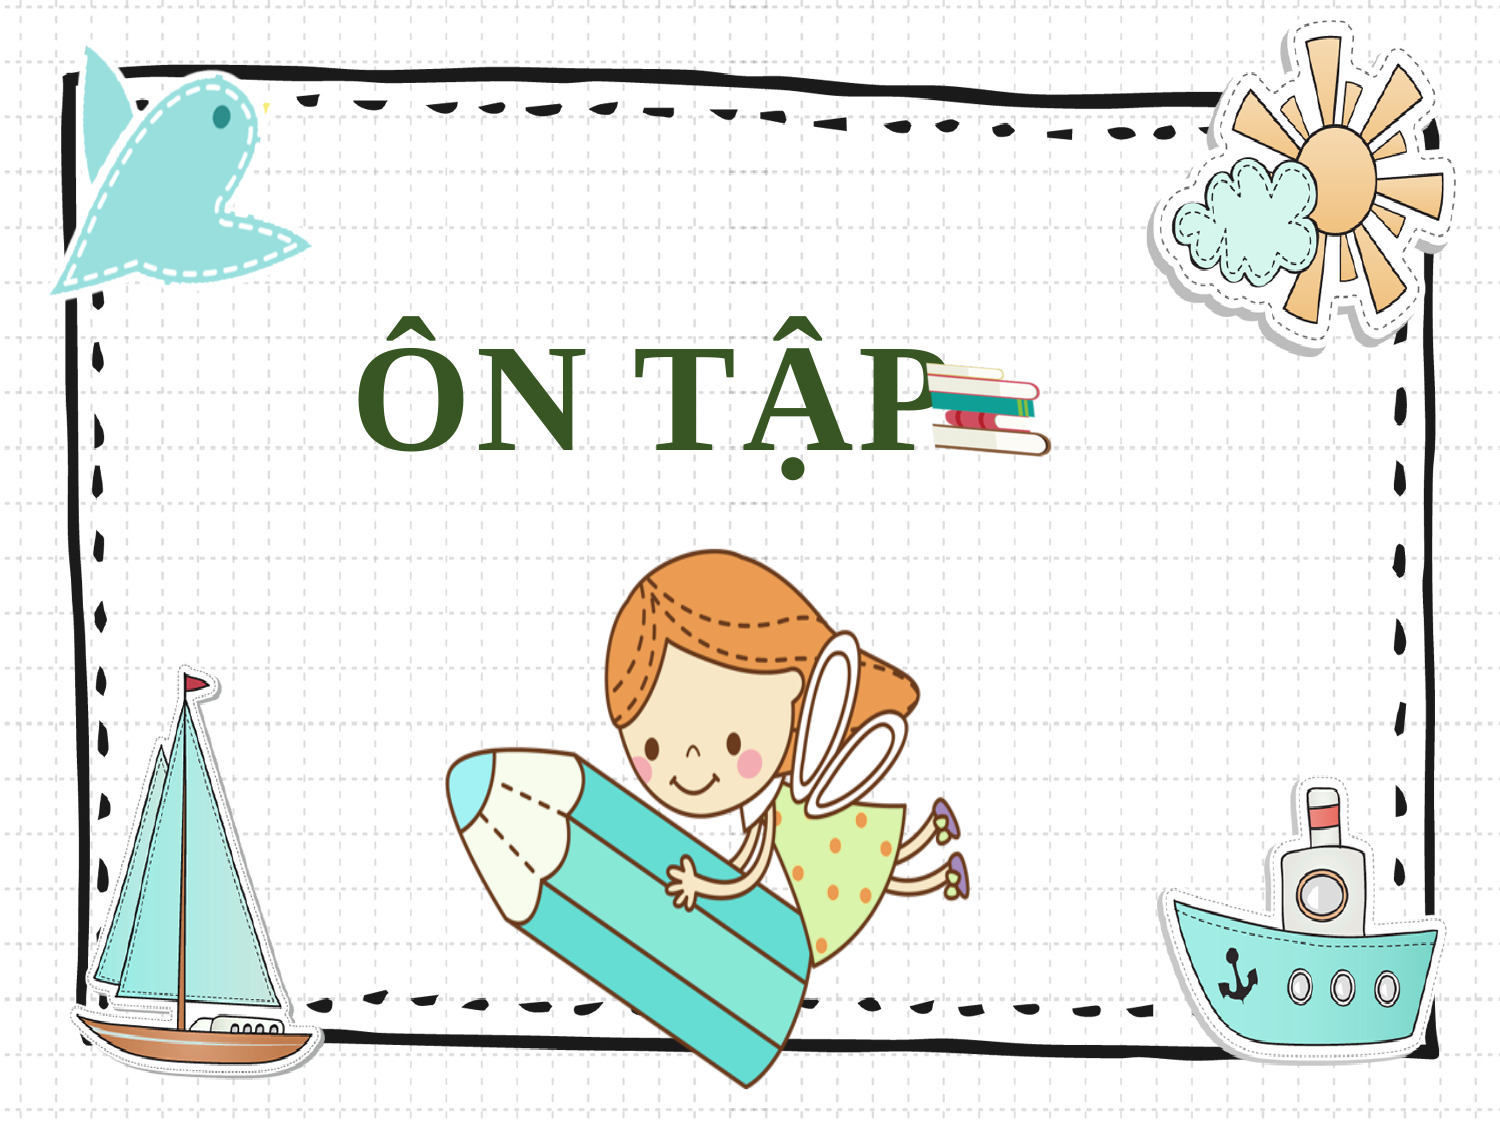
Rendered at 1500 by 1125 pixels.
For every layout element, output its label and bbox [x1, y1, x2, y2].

text_box [189, 296, 1116, 492]
picture [0, 0, 1500, 1125]
